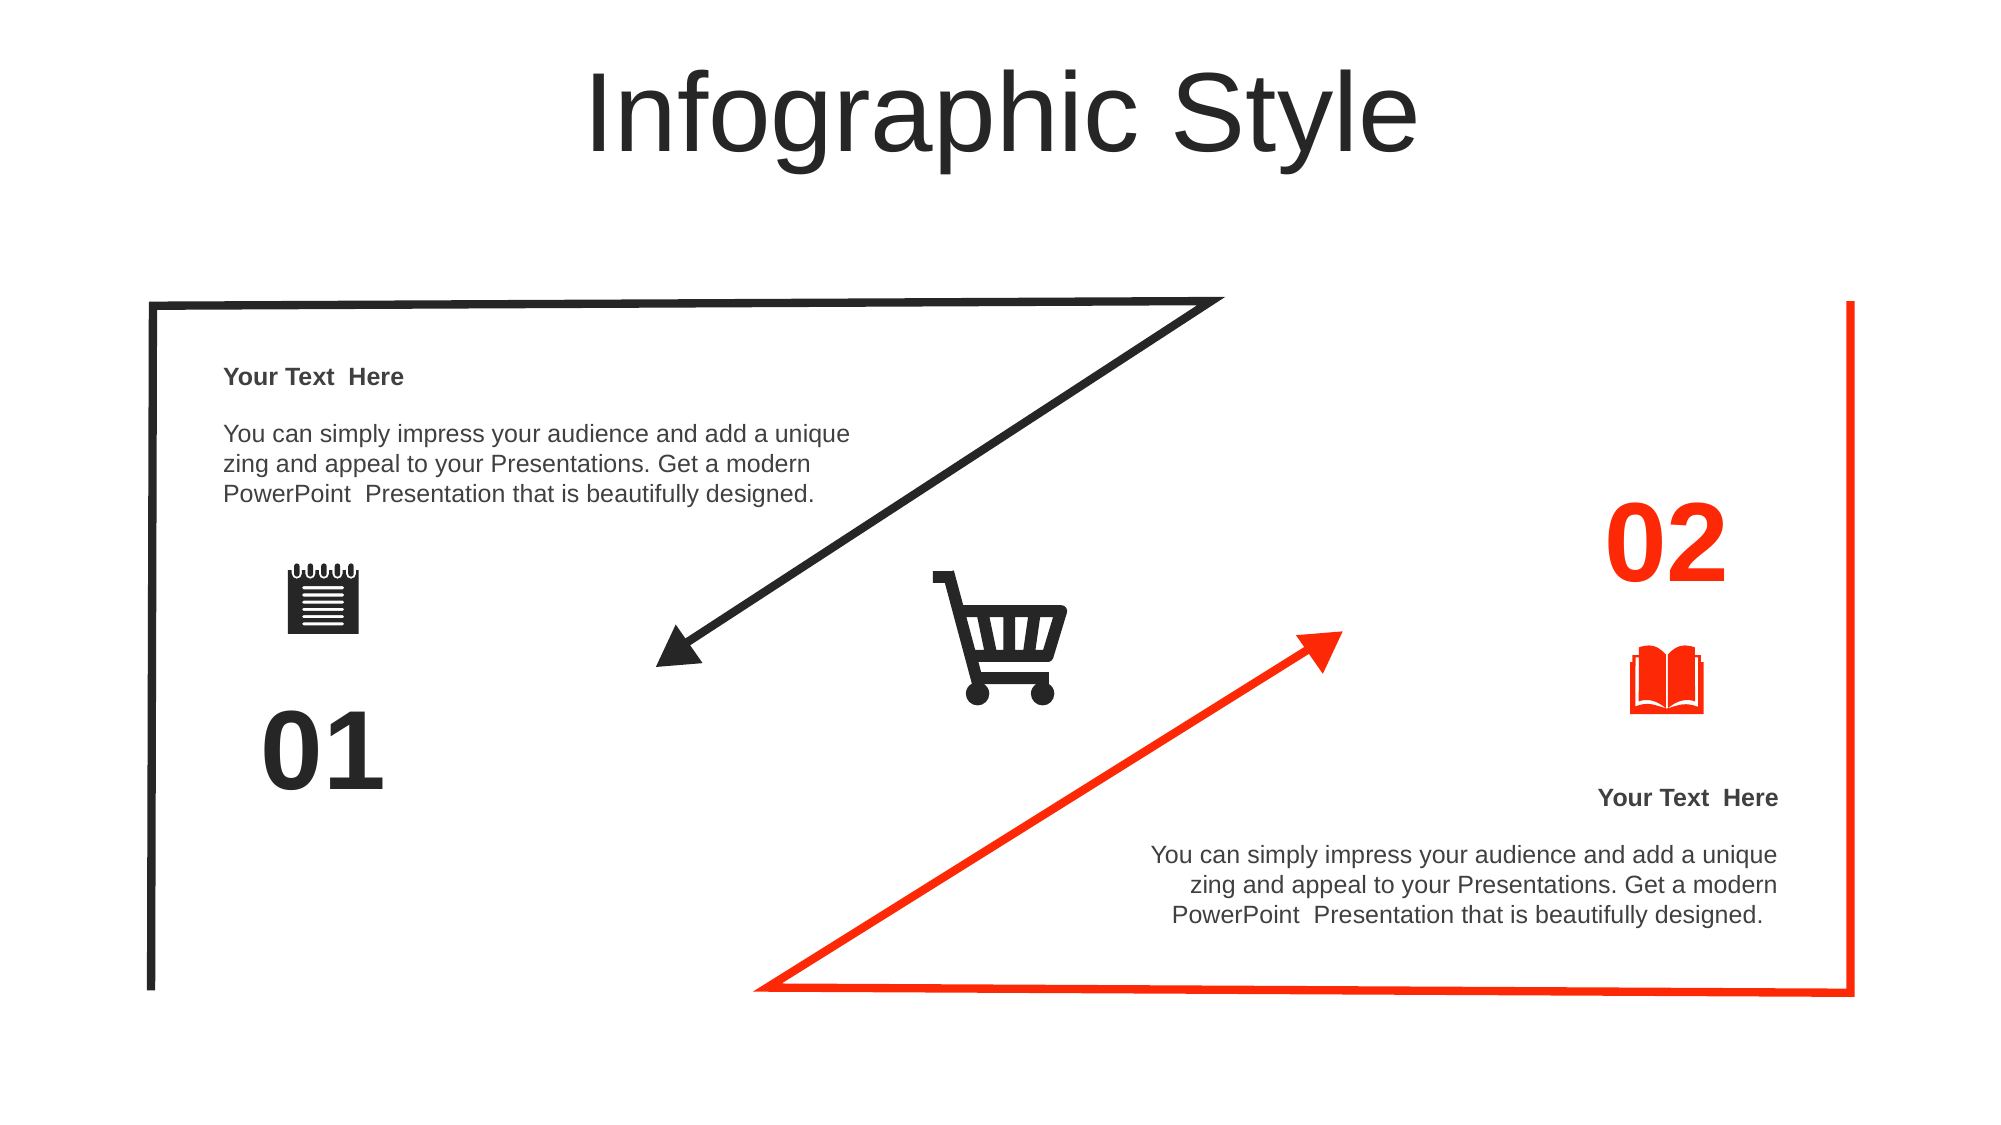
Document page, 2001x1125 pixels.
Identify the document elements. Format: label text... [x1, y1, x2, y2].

list Infographic Style [53, 55, 1952, 175]
text_box [654, 622, 705, 669]
text_box 02 [1575, 461, 1758, 612]
text_box [286, 562, 360, 635]
text_box [931, 569, 1069, 707]
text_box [1126, 774, 1794, 938]
text_box 01 [231, 670, 415, 820]
text_box [150, 300, 1214, 991]
text_box [1629, 644, 1705, 716]
text_box [765, 301, 1852, 994]
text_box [208, 353, 882, 516]
text_box [1294, 630, 1345, 676]
